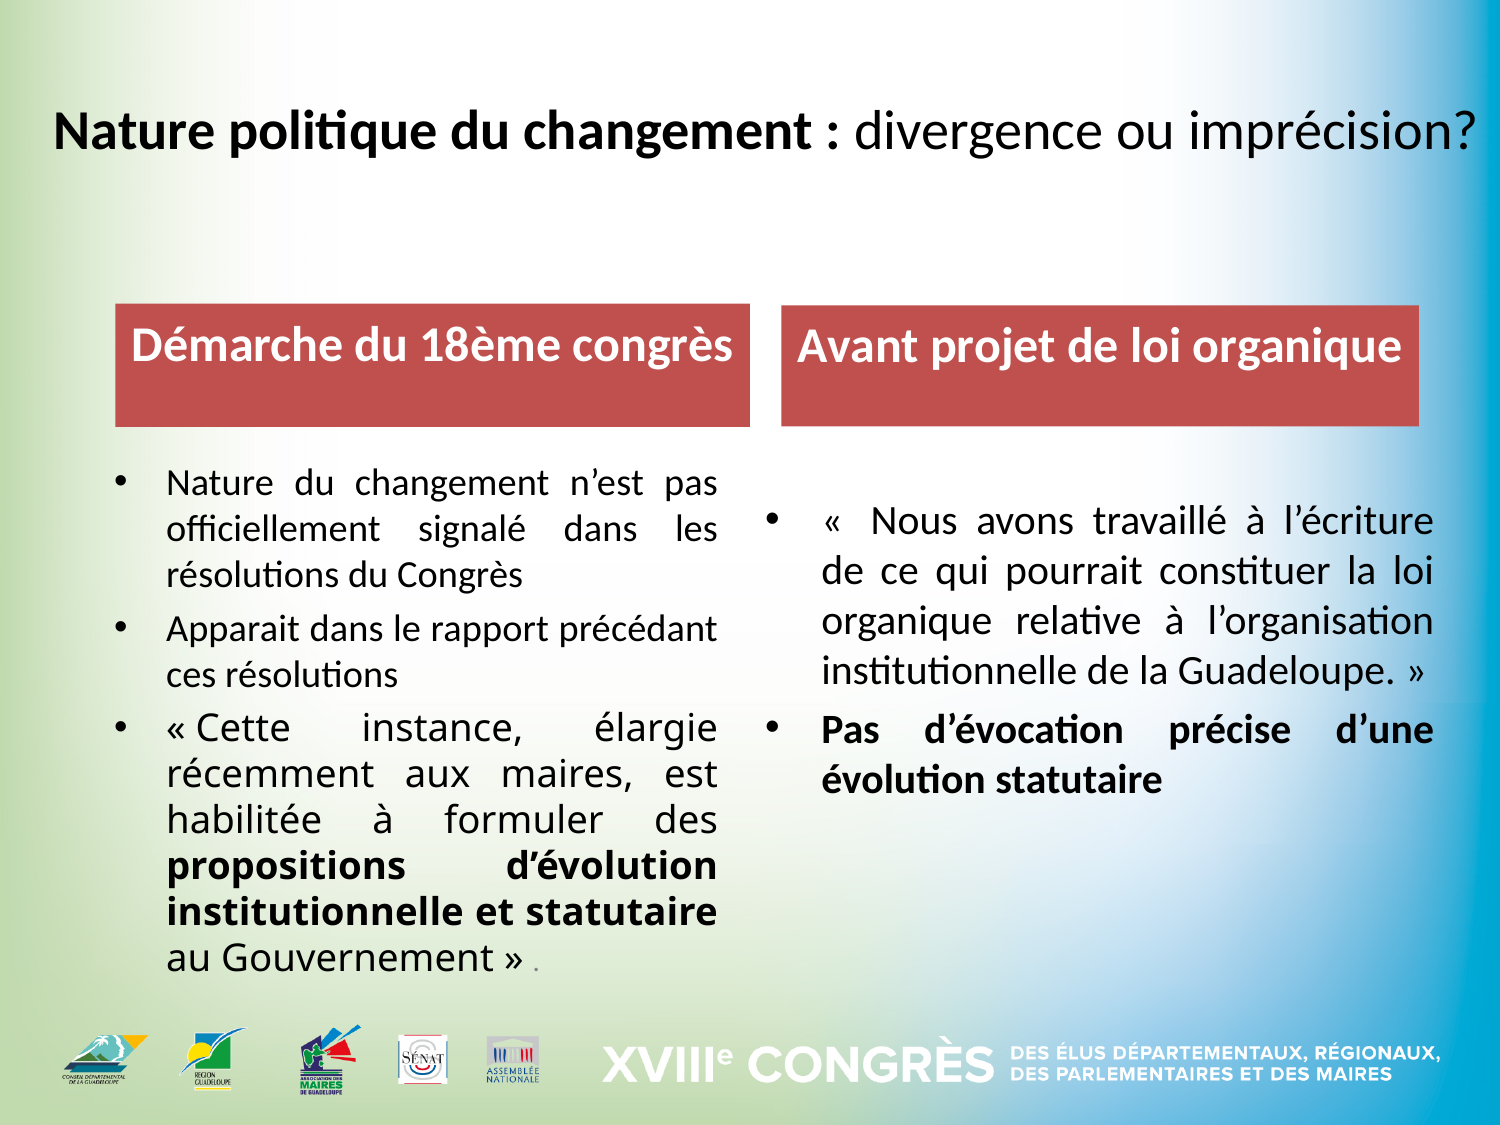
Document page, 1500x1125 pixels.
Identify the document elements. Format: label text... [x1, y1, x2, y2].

list Démarche du 18ème congrès [115, 303, 750, 427]
picture [0, 0, 1486, 1125]
list « Nous avons travaillé à l’écriture de ce qui pourrait constituer la loi organique relative à l’organisation institutionnelle de la Guadeloupe. » Pas d’évocation précise d’une évolution statutaire [750, 485, 1450, 979]
list Avant projet de loi organique [781, 305, 1419, 427]
title Nature politique du changement : divergence ou imprécision? [33, 81, 1500, 172]
list Nature du changement n’est pas officiellement signalé dans les résolutions du Congrès Apparait dans le rapport précédant ces résolutions « Cette instance, élargie récemment aux maires, est habilitée à formuler des propositions d’évolution institutionnelle et statutaire au Gouvernement » . [99, 450, 734, 1026]
